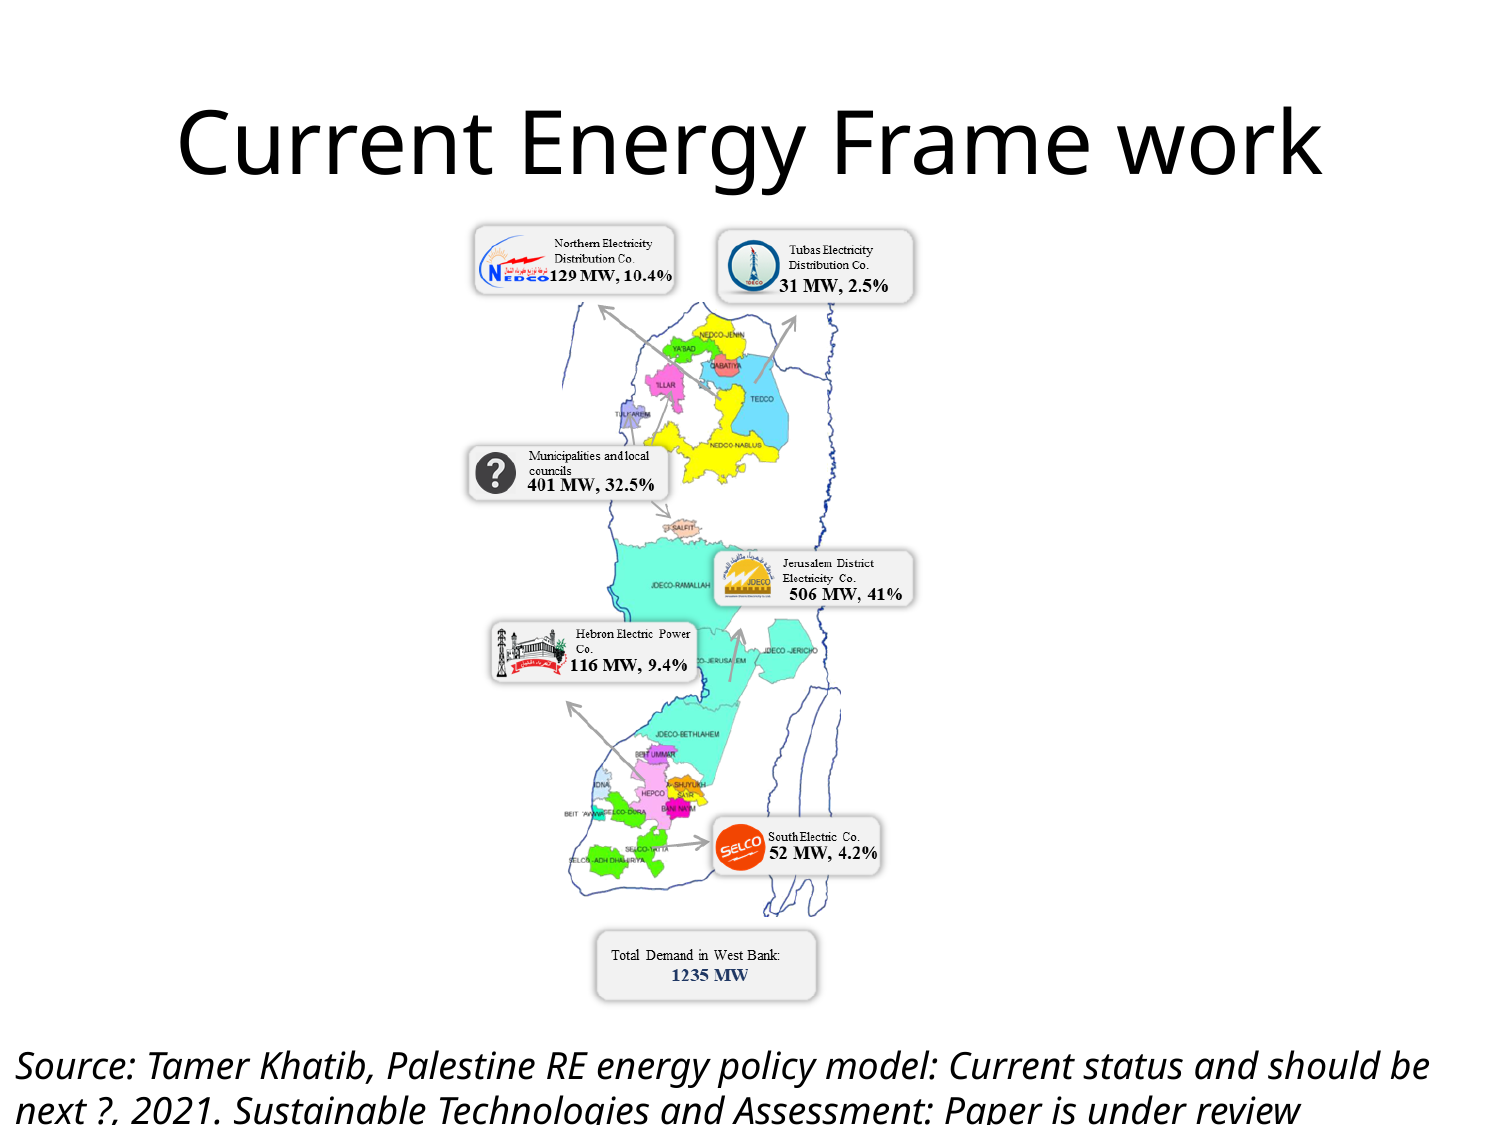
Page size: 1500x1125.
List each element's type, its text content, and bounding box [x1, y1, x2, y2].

picture [412, 212, 1035, 1013]
title Current Energy Frame work [75, 45, 1425, 233]
text_box Source: Tamer Khatib, Palestine RE energy policy model: Current status and should be next ?, 2021. Sustainable Technologies and Assessment: Paper is under review [0, 1025, 1475, 1125]
